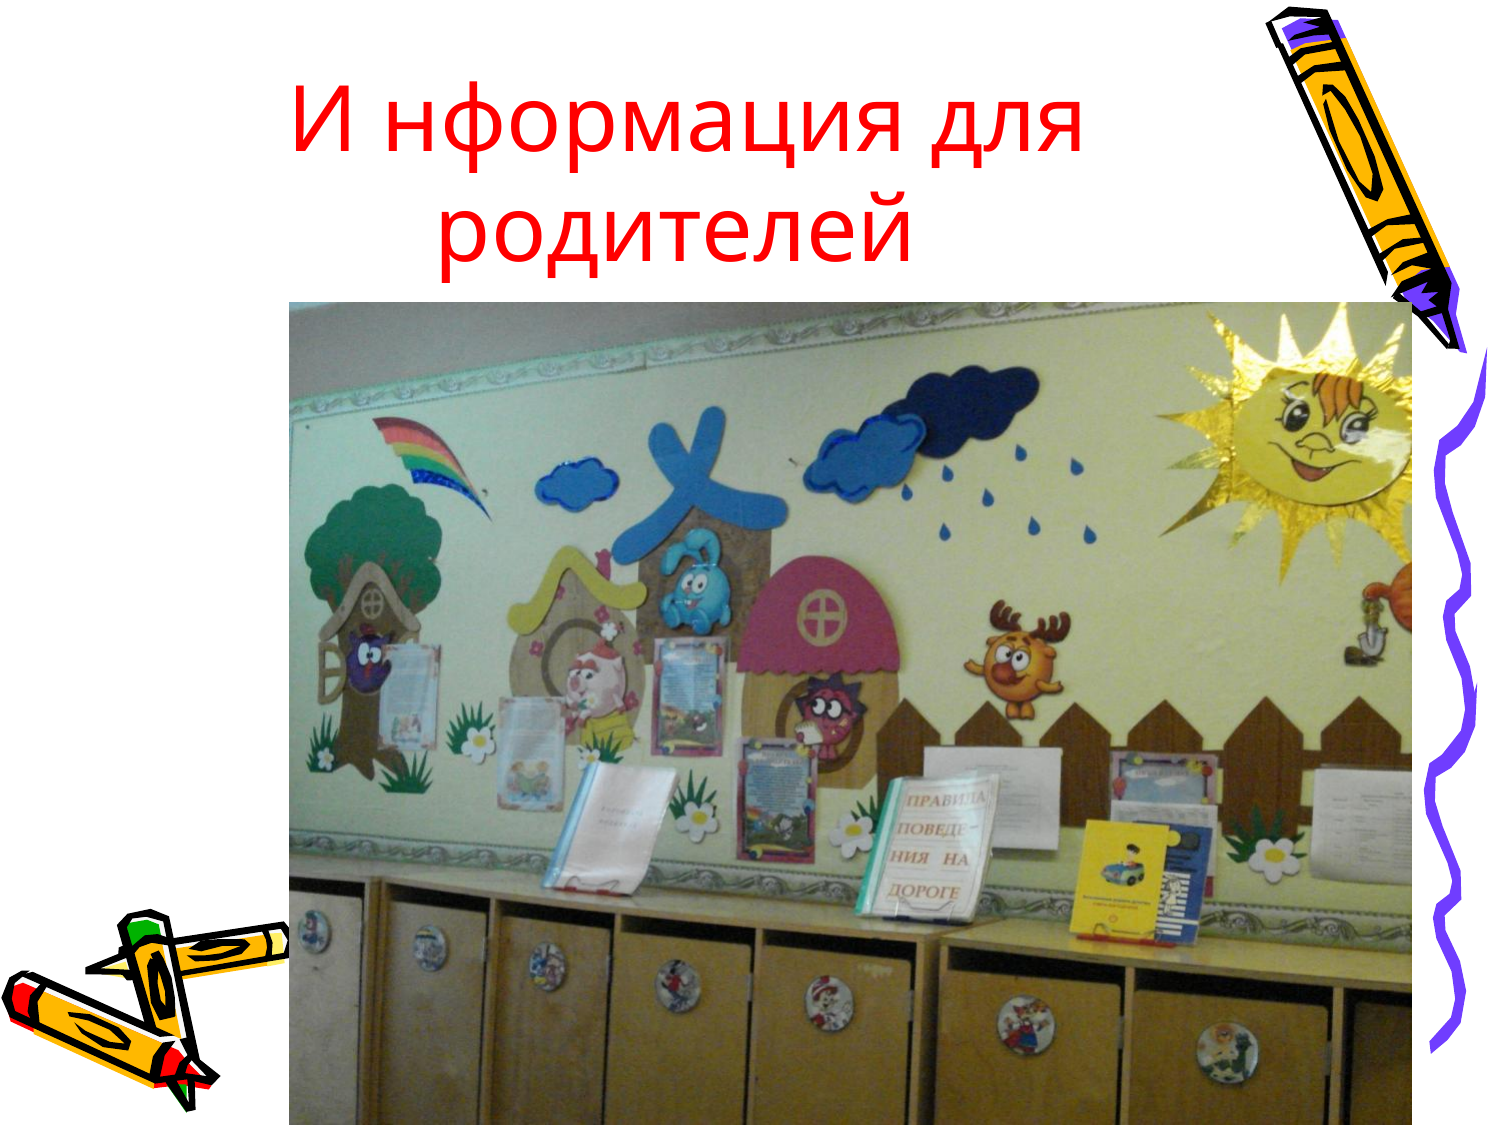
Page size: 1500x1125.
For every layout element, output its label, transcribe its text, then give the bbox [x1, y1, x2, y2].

picture [289, 302, 1412, 1125]
title И нформация для родителей [112, 24, 1240, 288]
